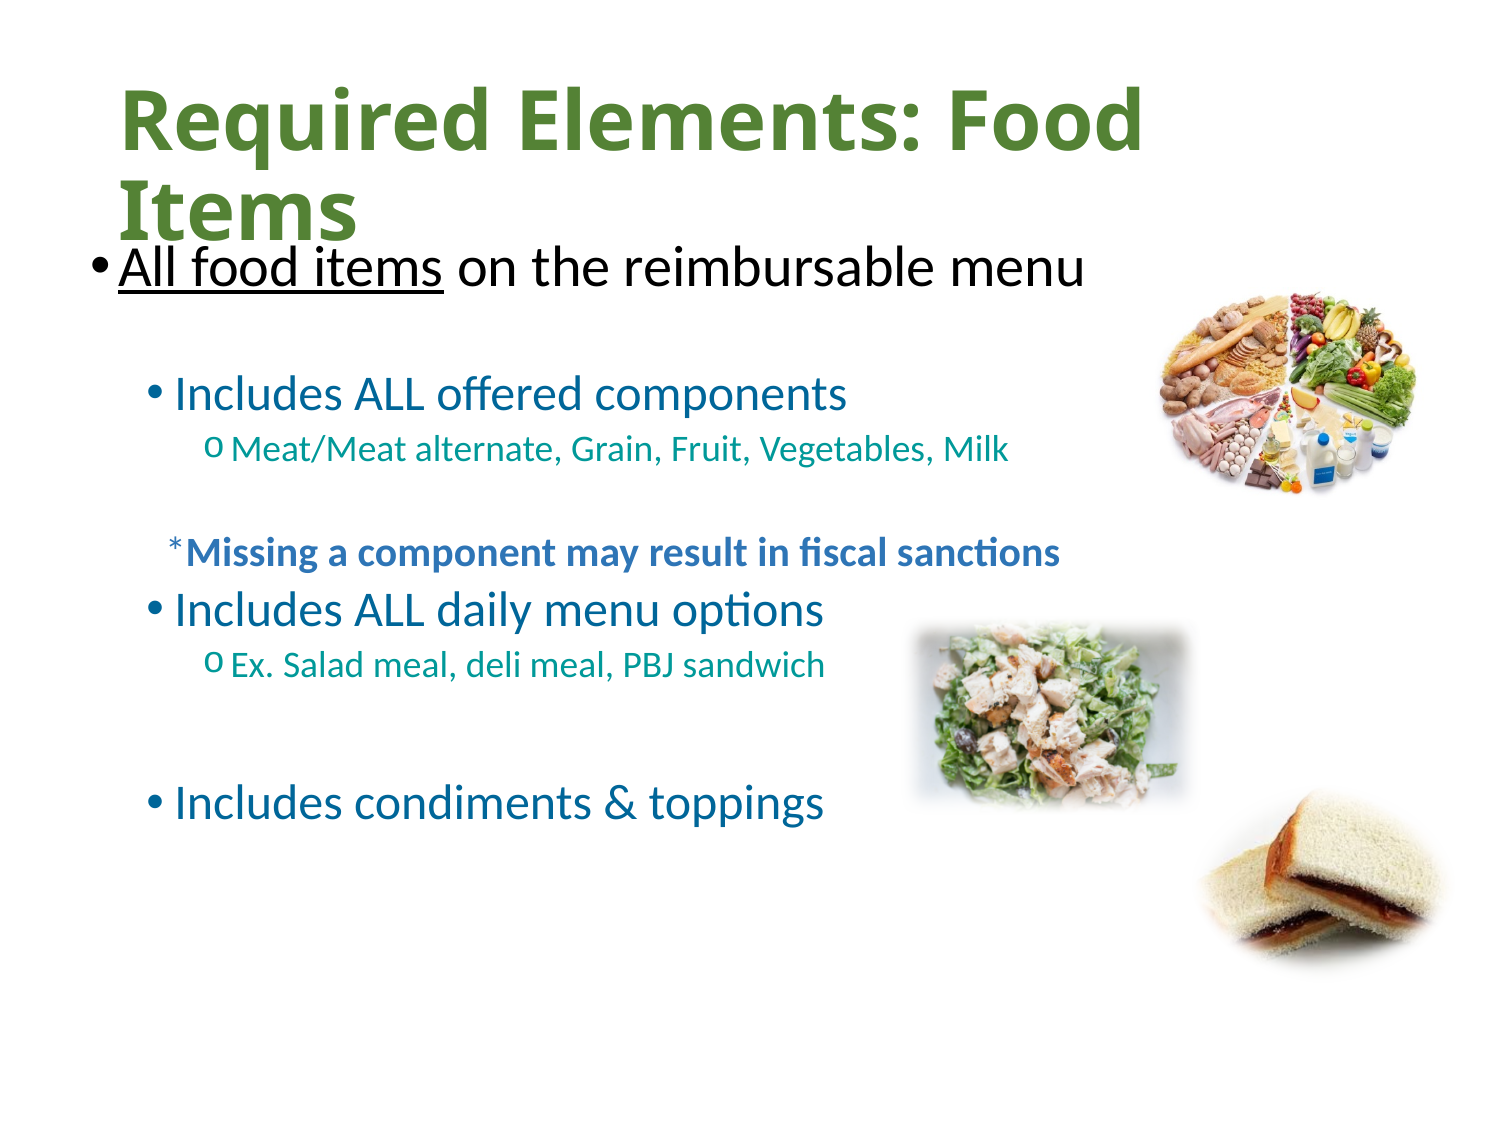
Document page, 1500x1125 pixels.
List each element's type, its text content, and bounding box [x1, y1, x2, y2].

picture [1149, 287, 1426, 500]
picture [900, 615, 1460, 986]
list All food items on the reimbursable menu Includes ALL offered components Meat/Meat alternate, Grain, Fruit, Vegetables, Milk *Missing a component may result in fiscal sanctions Includes ALL daily menu options Ex. Salad meal, deli meal, PBJ sandwich Includes condiments & toppings [75, 228, 1425, 972]
title Required Elements: Food Items [103, 59, 1397, 228]
